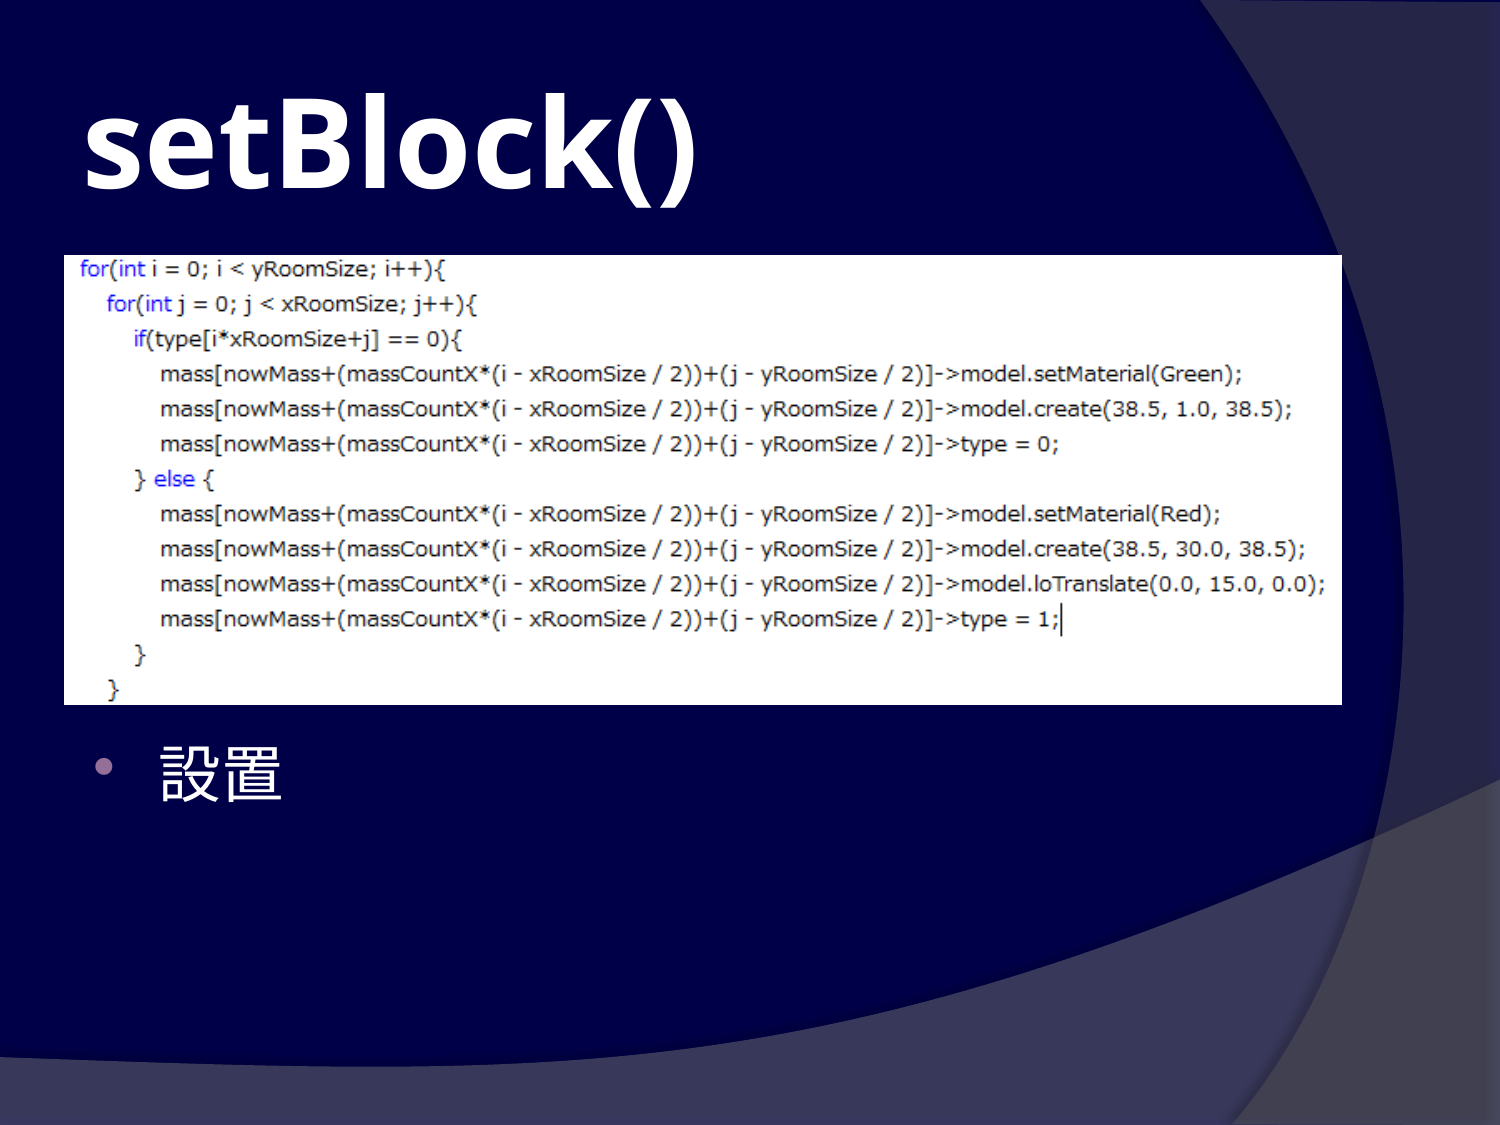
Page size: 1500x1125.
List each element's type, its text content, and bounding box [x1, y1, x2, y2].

list 設置 [75, 727, 1300, 1005]
picture [64, 255, 1342, 705]
title setBlock() [75, 45, 1300, 233]
